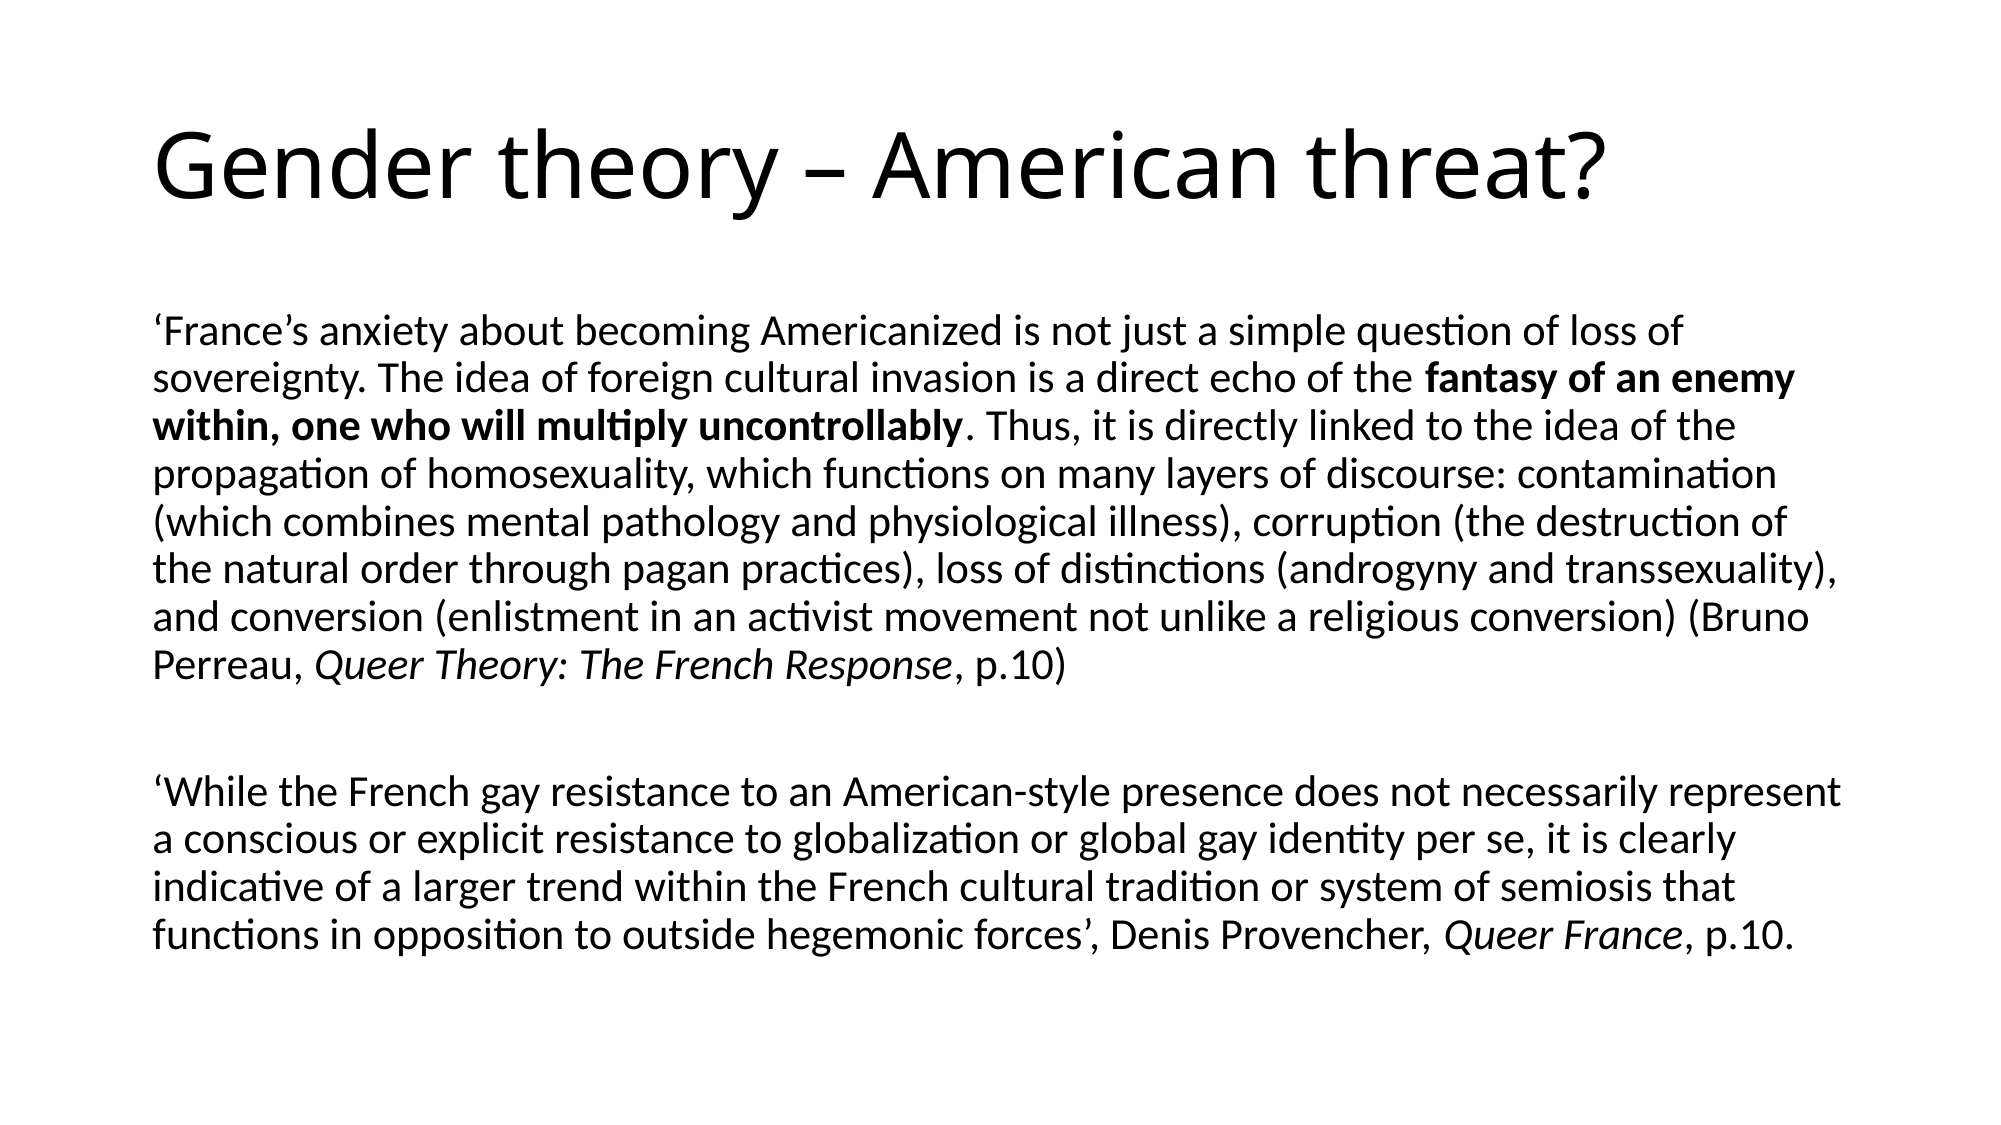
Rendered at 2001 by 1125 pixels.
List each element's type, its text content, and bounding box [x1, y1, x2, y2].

list ‘France’s anxiety about becoming Americanized is not just a simple question of loss of sovereignty. The idea of foreign cultural invasion is a direct echo of the fantasy of an enemy within, one who will multiply uncontrollably. Thus, it is directly linked to the idea of the propagation of homosexuality, which functions on many layers of discourse: contamination (which combines mental pathology and physiological illness), corruption (the destruction of the natural order through pagan practices), loss of distinctions (androgyny and transsexuality), and conversion (enlistment in an activist movement not unlike a religious conversion) (Bruno Perreau, Queer Theory: The French Response, p.10) ‘While the French gay resistance to an American-style presence does not necessarily represent a conscious or explicit resistance to globalization or global gay identity per se, it is clearly indicative of a larger trend within the French cultural tradition or system of semiosis that functions in opposition to outside hegemonic forces’, Denis Provencher, Queer France, p.10. [137, 299, 1863, 1014]
title Gender theory – American threat? [137, 59, 1863, 278]
